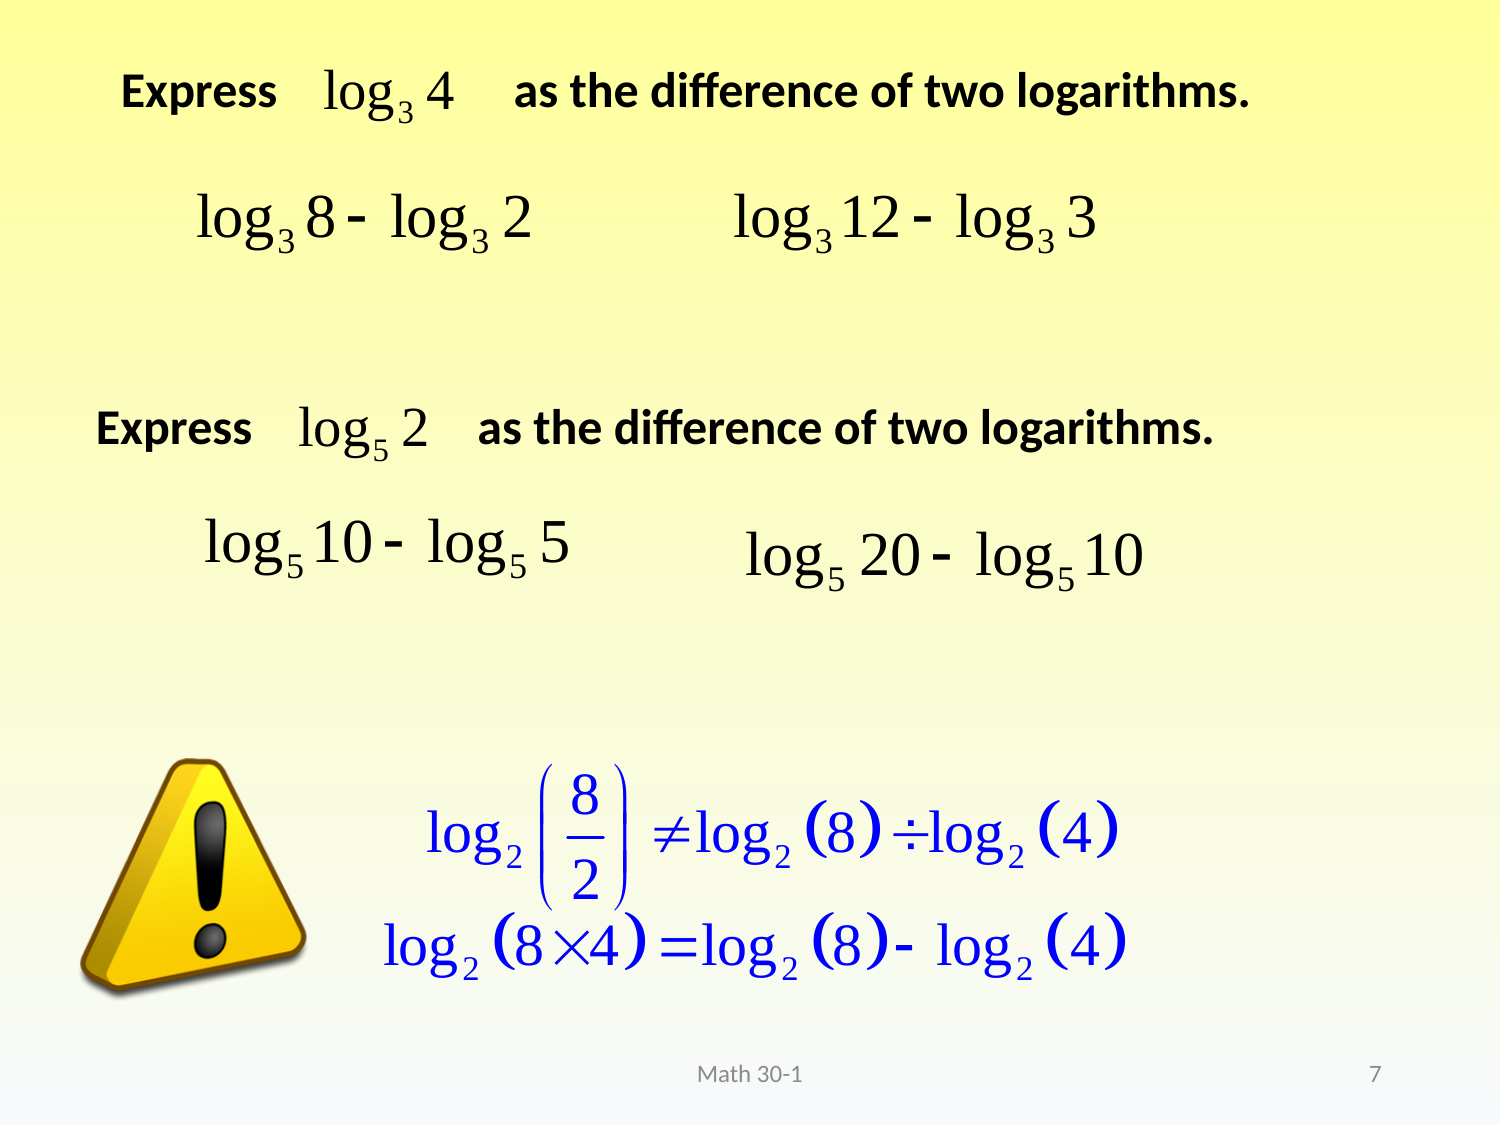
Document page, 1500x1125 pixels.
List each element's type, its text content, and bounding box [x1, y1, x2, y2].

picture [62, 749, 325, 1013]
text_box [724, 174, 1106, 269]
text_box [290, 389, 438, 475]
text_box Express as the difference of two logarithms. [106, 49, 1267, 125]
footer Math 30-1 [496, 1042, 1004, 1103]
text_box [315, 52, 463, 138]
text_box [196, 499, 582, 594]
text_box Express as the difference of two logarithms. [81, 387, 1231, 463]
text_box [187, 174, 547, 269]
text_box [374, 899, 1136, 1000]
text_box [418, 752, 1124, 899]
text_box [737, 512, 1155, 607]
slide_number 7 [1059, 1042, 1397, 1103]
